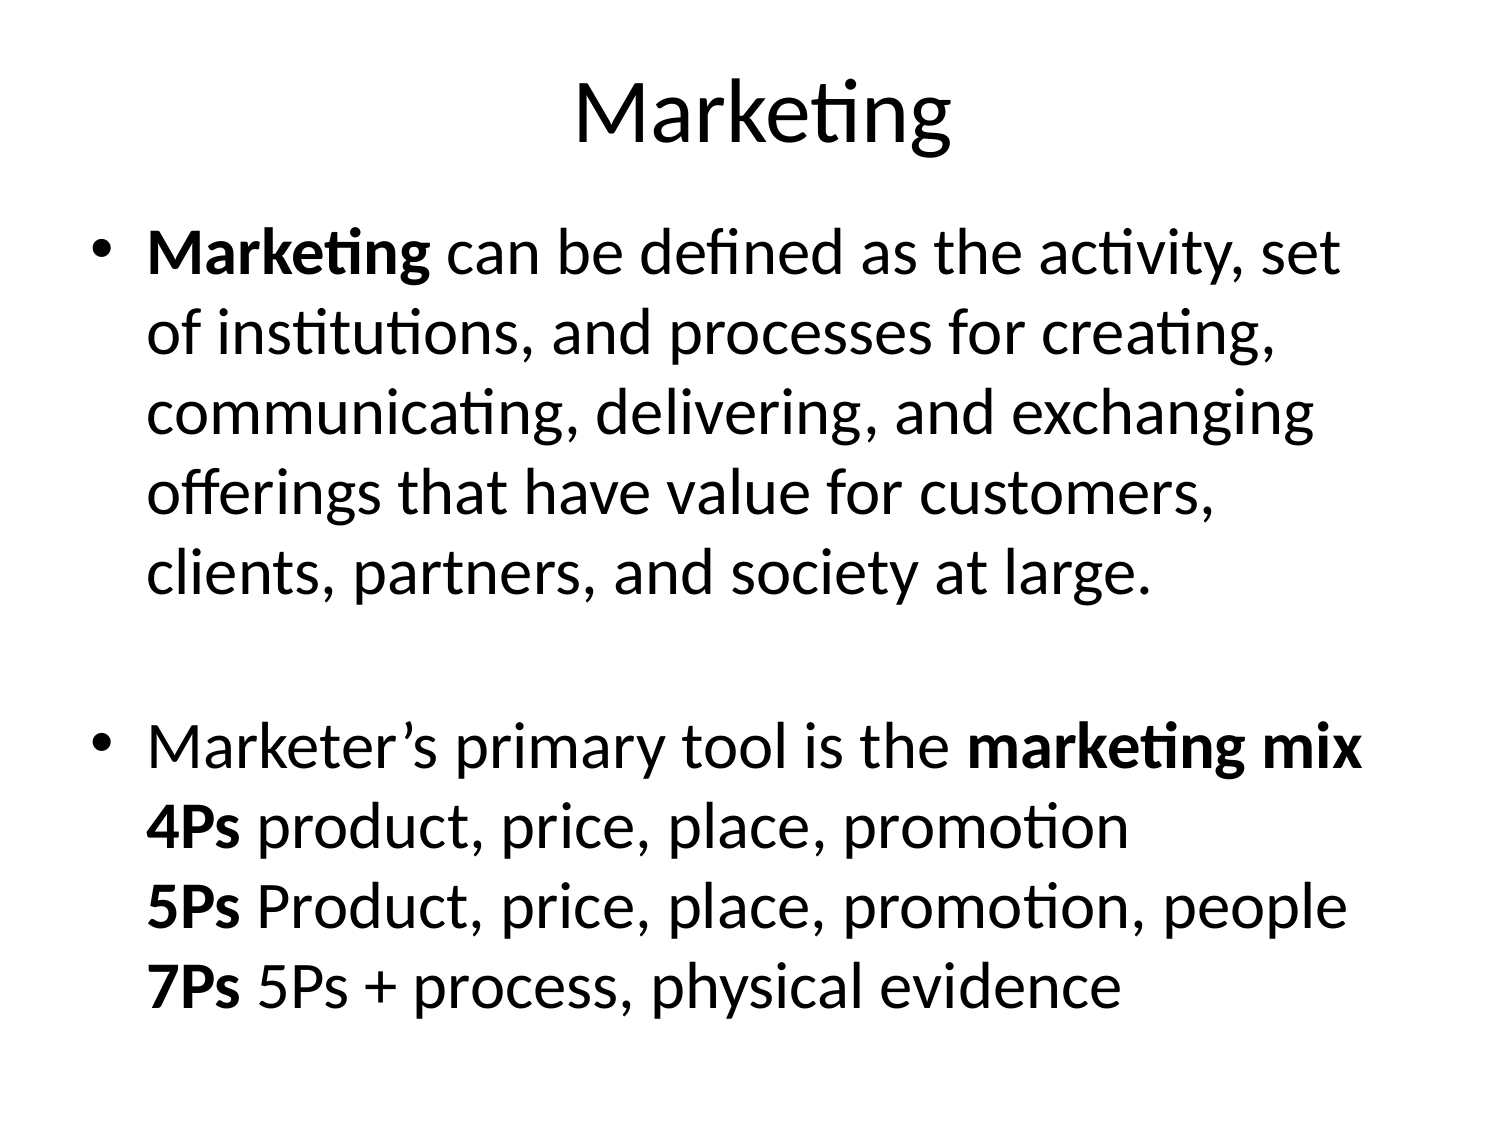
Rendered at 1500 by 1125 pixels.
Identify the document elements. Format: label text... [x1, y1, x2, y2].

list Marketing can be defined as the activity, set of institutions, and processes for creating, communicating, delivering, and exchanging offerings that have value for customers, clients, partners, and society at large. Marketer’s primary tool is the marketing mix 4Ps product, price, place, promotion 5Ps Product, price, place, promotion, people 7Ps 5Ps + process, physical evidence [75, 200, 1425, 1063]
title Marketing [87, 12, 1438, 200]
